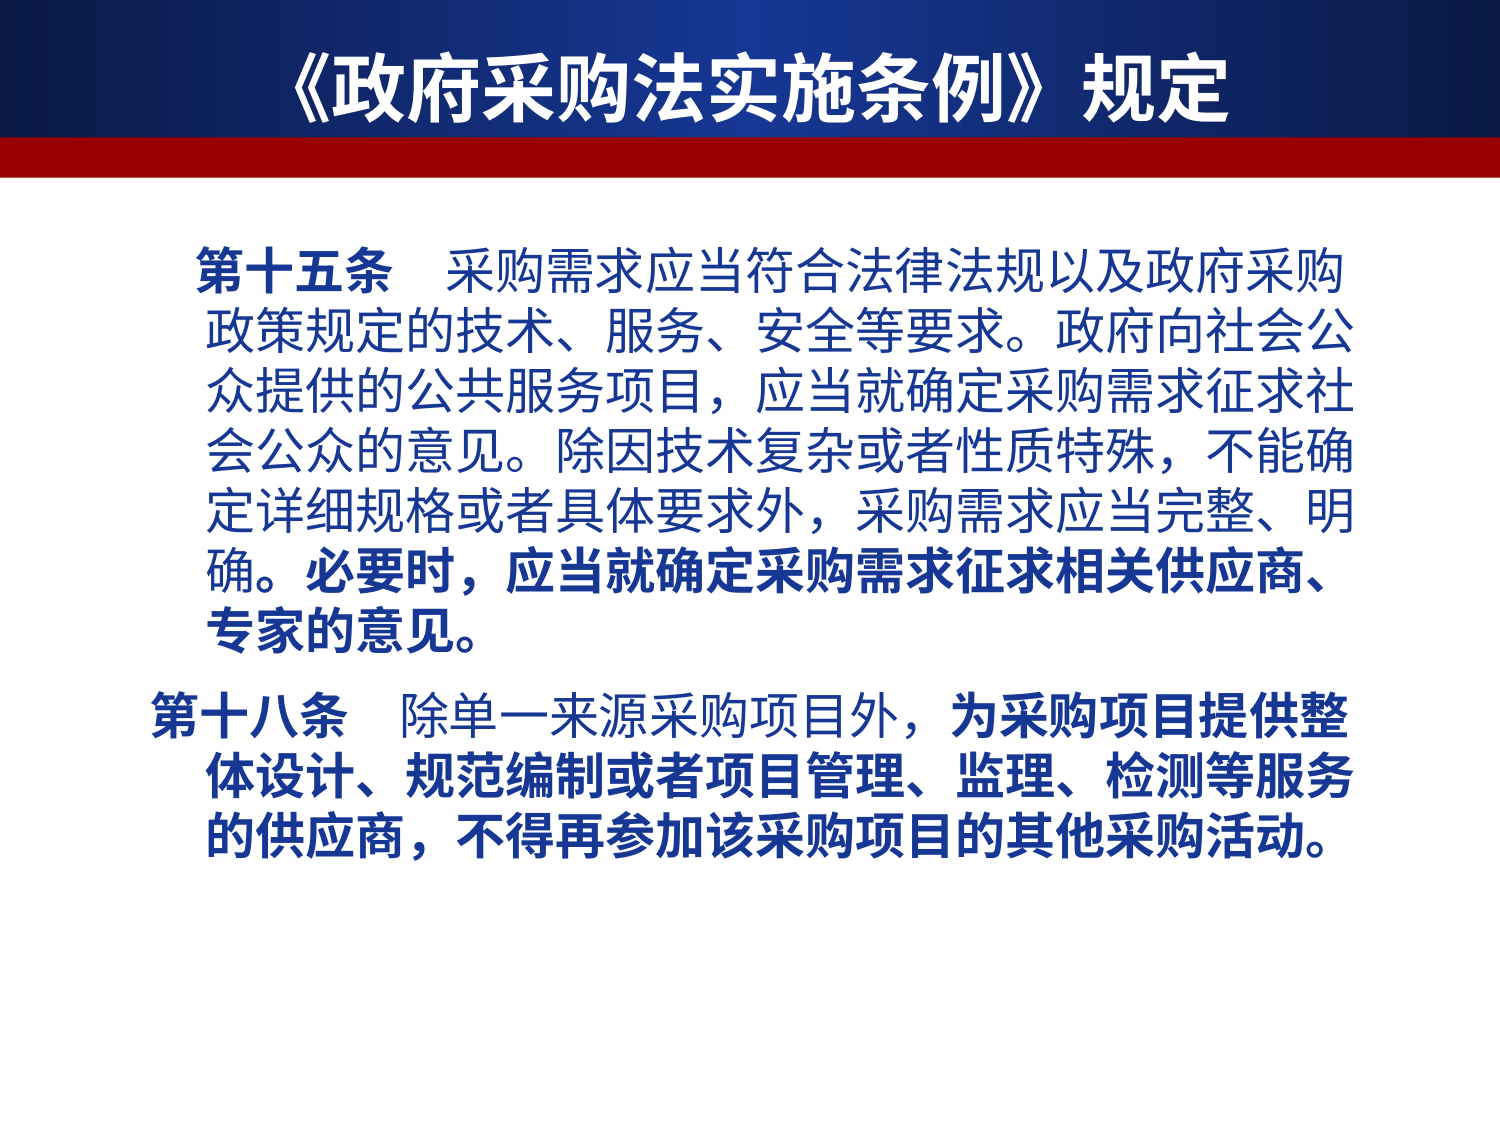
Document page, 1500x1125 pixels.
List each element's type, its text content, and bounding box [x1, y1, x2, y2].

title 《政府采购法实施条例》规定 [49, 24, 1438, 150]
list 第十五条 采购需求应当符合法律法规以及政府采购政策规定的技术、服务、安全等要求。政府向社会公众提供的公共服务项目，应当就确定采购需求征求社会公众的意见。除因技术复杂或者性质特殊，不能确定详细规格或者具体要求外，采购需求应当完整、明确。必要时，应当就确定采购需求征求相关供应商、专家的意见。 第十八条 除单一来源采购项目外，为采购项目提供整体设计、规范编制或者项目管理、监理、检测等服务的供应商，不得再参加该采购项目的其他采购活动。 [133, 231, 1400, 1051]
